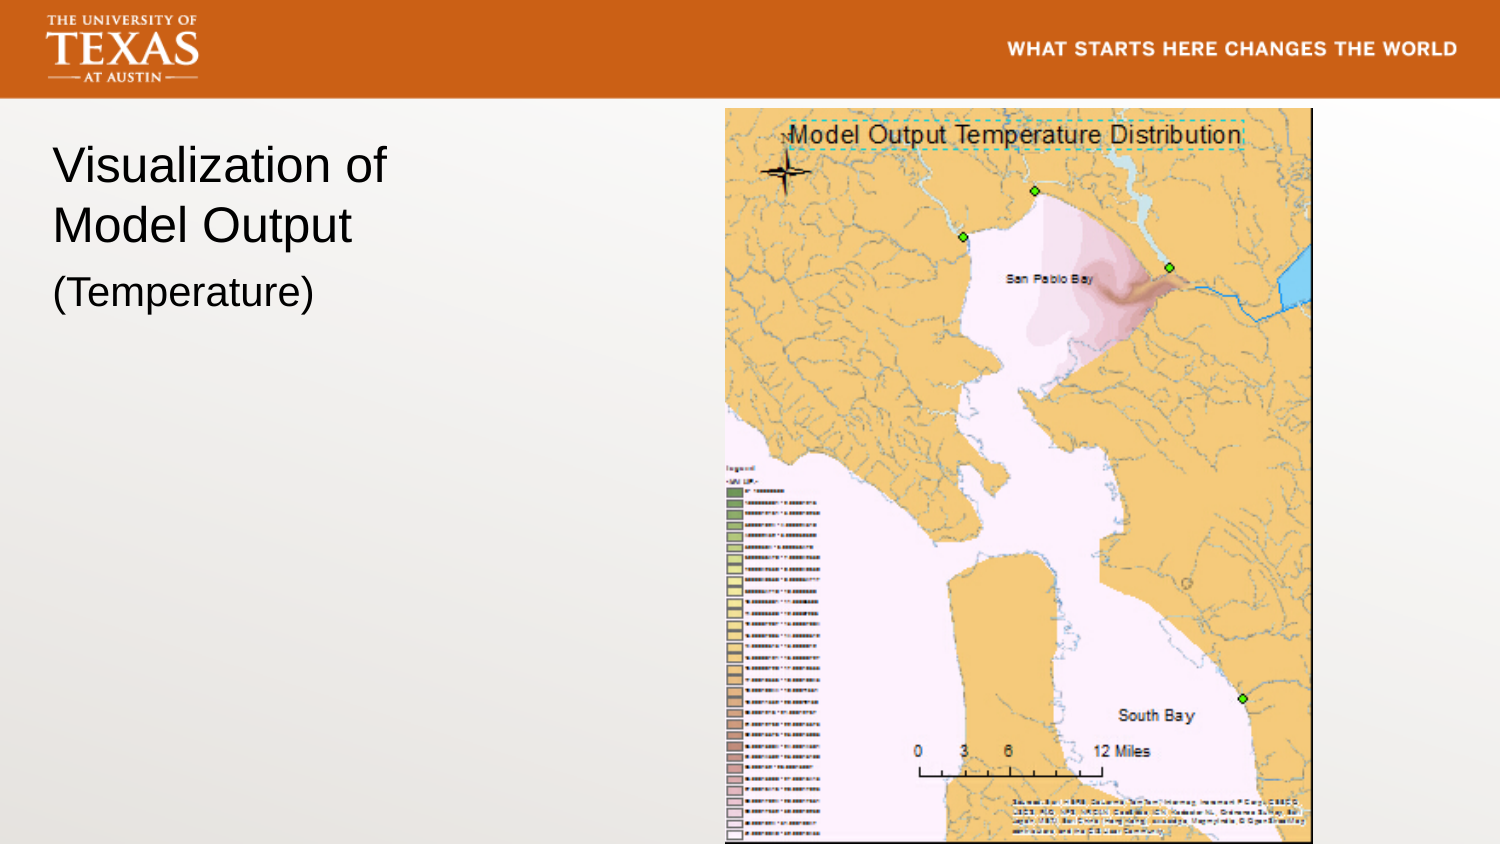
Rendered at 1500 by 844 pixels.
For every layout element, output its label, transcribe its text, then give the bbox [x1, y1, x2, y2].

picture [0, 0, 1500, 844]
text_box Visualization of Model Output (Temperature) [37, 125, 513, 323]
